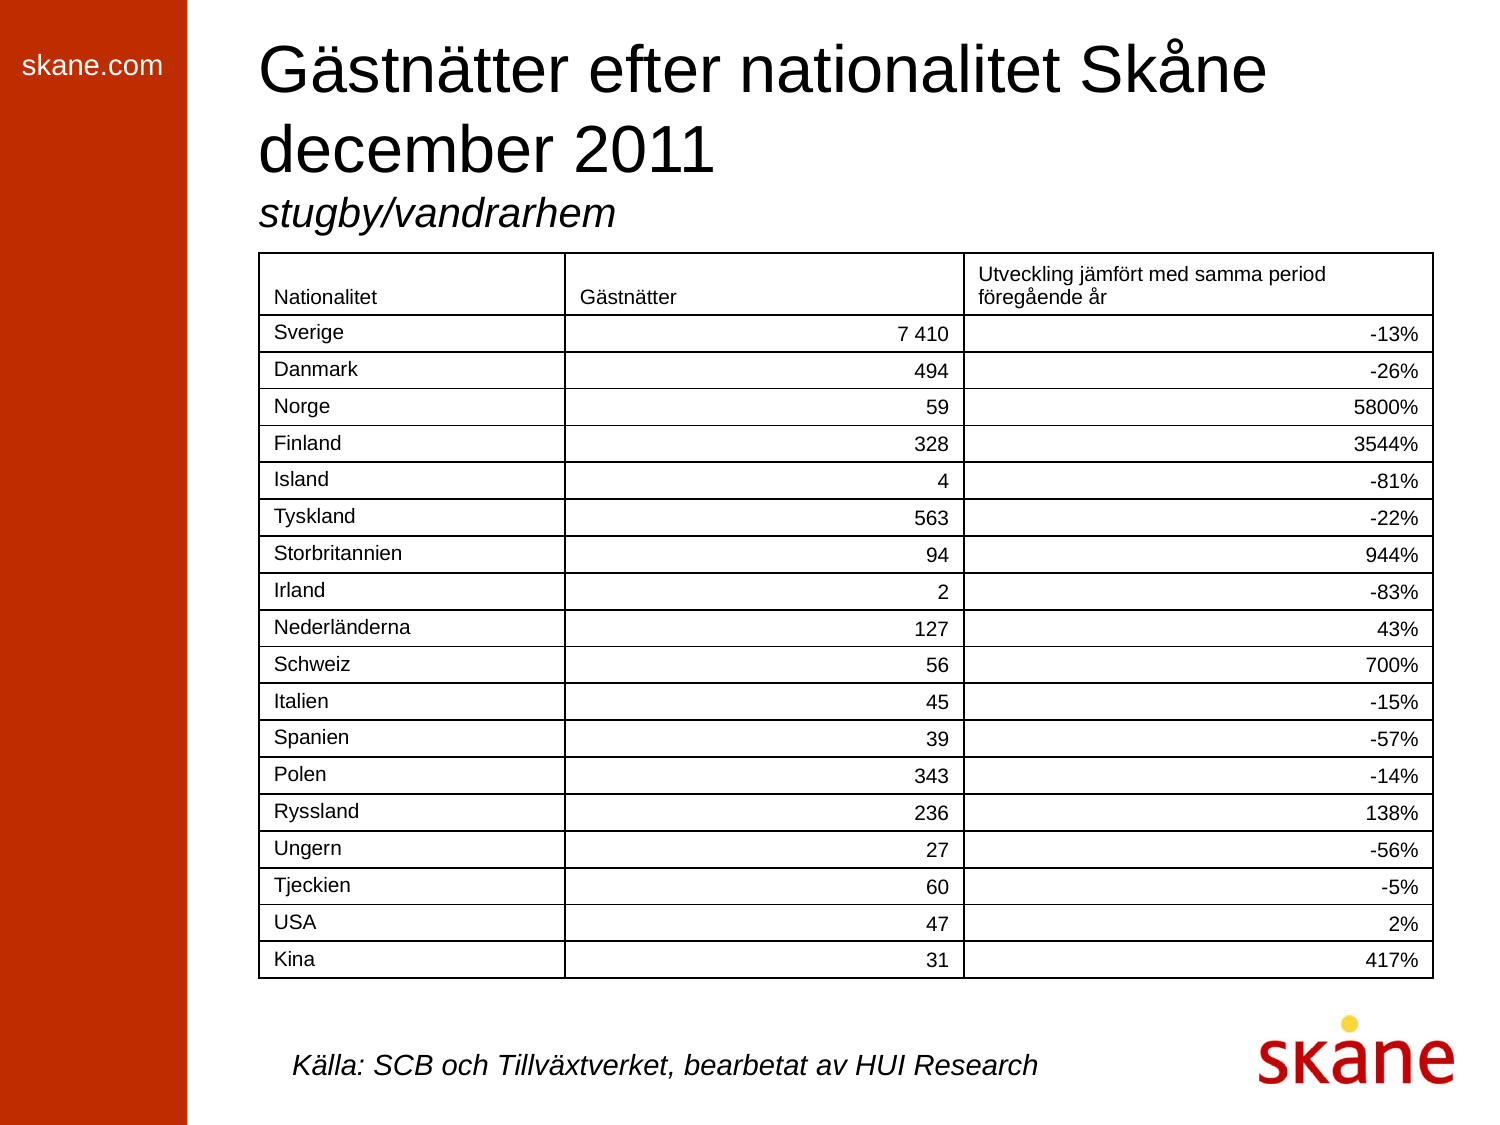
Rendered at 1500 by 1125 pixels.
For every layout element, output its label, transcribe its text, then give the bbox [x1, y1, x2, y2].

table_cell -14% [965, 758, 1432, 793]
table_cell 417% [965, 942, 1432, 977]
table_header Gästnätter [566, 254, 963, 314]
table_cell 39 [566, 721, 963, 756]
table_header Utveckling jämfört med samma period föregående år [965, 254, 1432, 314]
table_cell Island [260, 463, 564, 498]
title Gästnätter efter nationalitet Skåne december 2011 stugby/vandrarhem [243, 37, 1443, 226]
table_cell -26% [965, 353, 1432, 388]
table_cell 27 [566, 832, 963, 867]
table_cell 127 [566, 611, 963, 646]
table_cell -5% [965, 869, 1432, 904]
table_cell Nederländerna [260, 611, 564, 646]
table_cell 43% [965, 611, 1432, 646]
table_cell Polen [260, 758, 564, 793]
table_cell Storbritannien [260, 537, 564, 572]
table_cell Spanien [260, 721, 564, 756]
table_cell Schweiz [260, 647, 564, 682]
table_cell Ungern [260, 832, 564, 867]
table_cell Italien [260, 684, 564, 719]
table_cell 563 [566, 500, 963, 535]
table_cell -22% [965, 500, 1432, 535]
table_cell 494 [566, 353, 963, 388]
table_cell 236 [566, 795, 963, 830]
table_cell Tjeckien [260, 869, 564, 904]
text_box Källa: SCB och Tillväxtverket, bearbetat av HUI Research [277, 1039, 1302, 1089]
table_header Nationalitet [260, 254, 564, 314]
table_cell 94 [566, 537, 963, 572]
table_cell -56% [965, 832, 1432, 867]
table_cell 2% [965, 905, 1432, 940]
table_cell Kina [260, 942, 564, 977]
table_cell 47 [566, 905, 963, 940]
table_cell Danmark [260, 353, 564, 388]
table_cell -15% [965, 684, 1432, 719]
table_cell Norge [260, 389, 564, 425]
table_cell 7 410 [566, 316, 963, 351]
table_cell 343 [566, 758, 963, 793]
picture [1259, 1015, 1454, 1084]
table_cell Ryssland [260, 795, 564, 830]
table_cell 56 [566, 647, 963, 682]
table_cell Irland [260, 574, 564, 609]
table_cell 60 [566, 869, 963, 904]
table_cell 3544% [965, 426, 1432, 461]
table_cell 31 [566, 942, 963, 977]
table_cell -57% [965, 721, 1432, 756]
table_cell 4 [566, 463, 963, 498]
table_cell 700% [965, 647, 1432, 682]
table_cell USA [260, 905, 564, 940]
table_cell Sverige [260, 316, 564, 351]
table_cell 45 [566, 684, 963, 719]
table_cell 328 [566, 426, 963, 461]
table_cell 59 [566, 389, 963, 425]
table_cell -13% [965, 316, 1432, 351]
table_cell Tyskland [260, 500, 564, 535]
table_cell 944% [965, 537, 1432, 572]
table_cell -83% [965, 574, 1432, 609]
table_cell -81% [965, 463, 1432, 498]
table_cell 5800% [965, 389, 1432, 425]
table_cell Finland [260, 426, 564, 461]
table_cell 2 [566, 574, 963, 609]
table_cell 138% [965, 795, 1432, 830]
